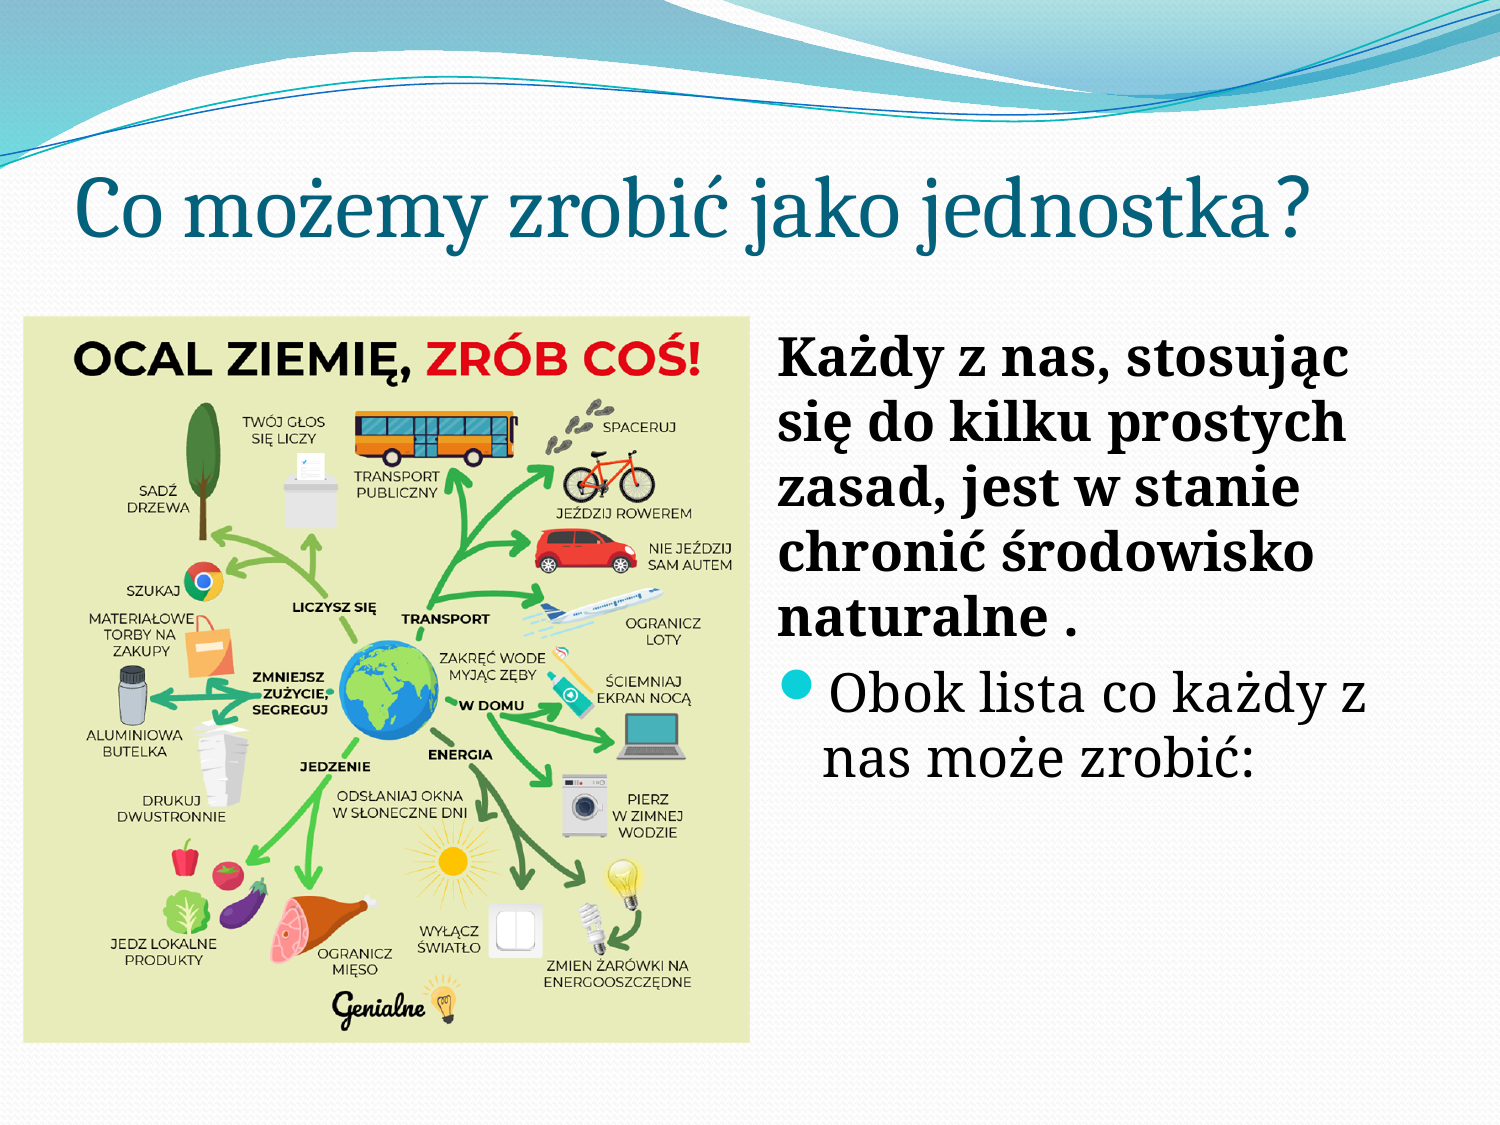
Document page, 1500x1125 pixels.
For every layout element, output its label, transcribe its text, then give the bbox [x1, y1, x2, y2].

list Każdy z nas, stosując się do kilku prostych zasad, jest w stanie chronić środowisko naturalne . Obok lista co każdy z nas może zrobić: [762, 314, 1425, 1043]
title Co możemy zrobić jako jednostka? [75, 115, 1425, 256]
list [23, 316, 751, 1044]
